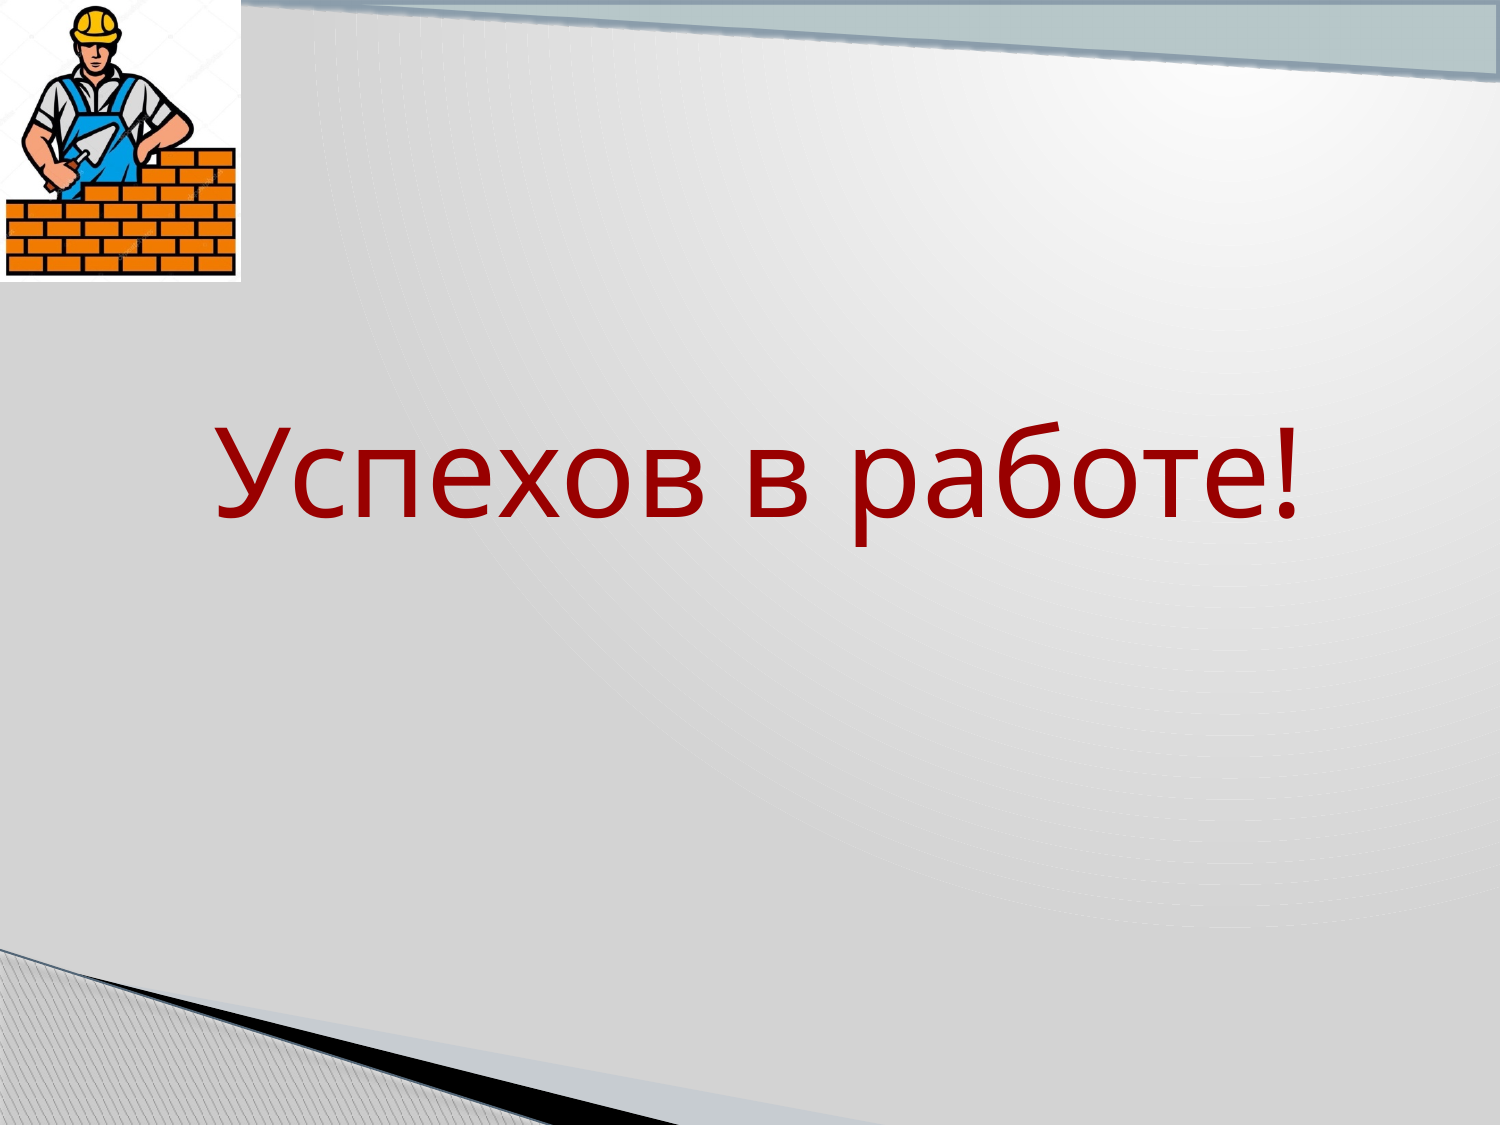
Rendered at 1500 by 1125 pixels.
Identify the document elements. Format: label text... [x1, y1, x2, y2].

text_box [252, 1, 1500, 78]
picture [0, 0, 241, 282]
list Успехов в работе! [75, 385, 1425, 986]
